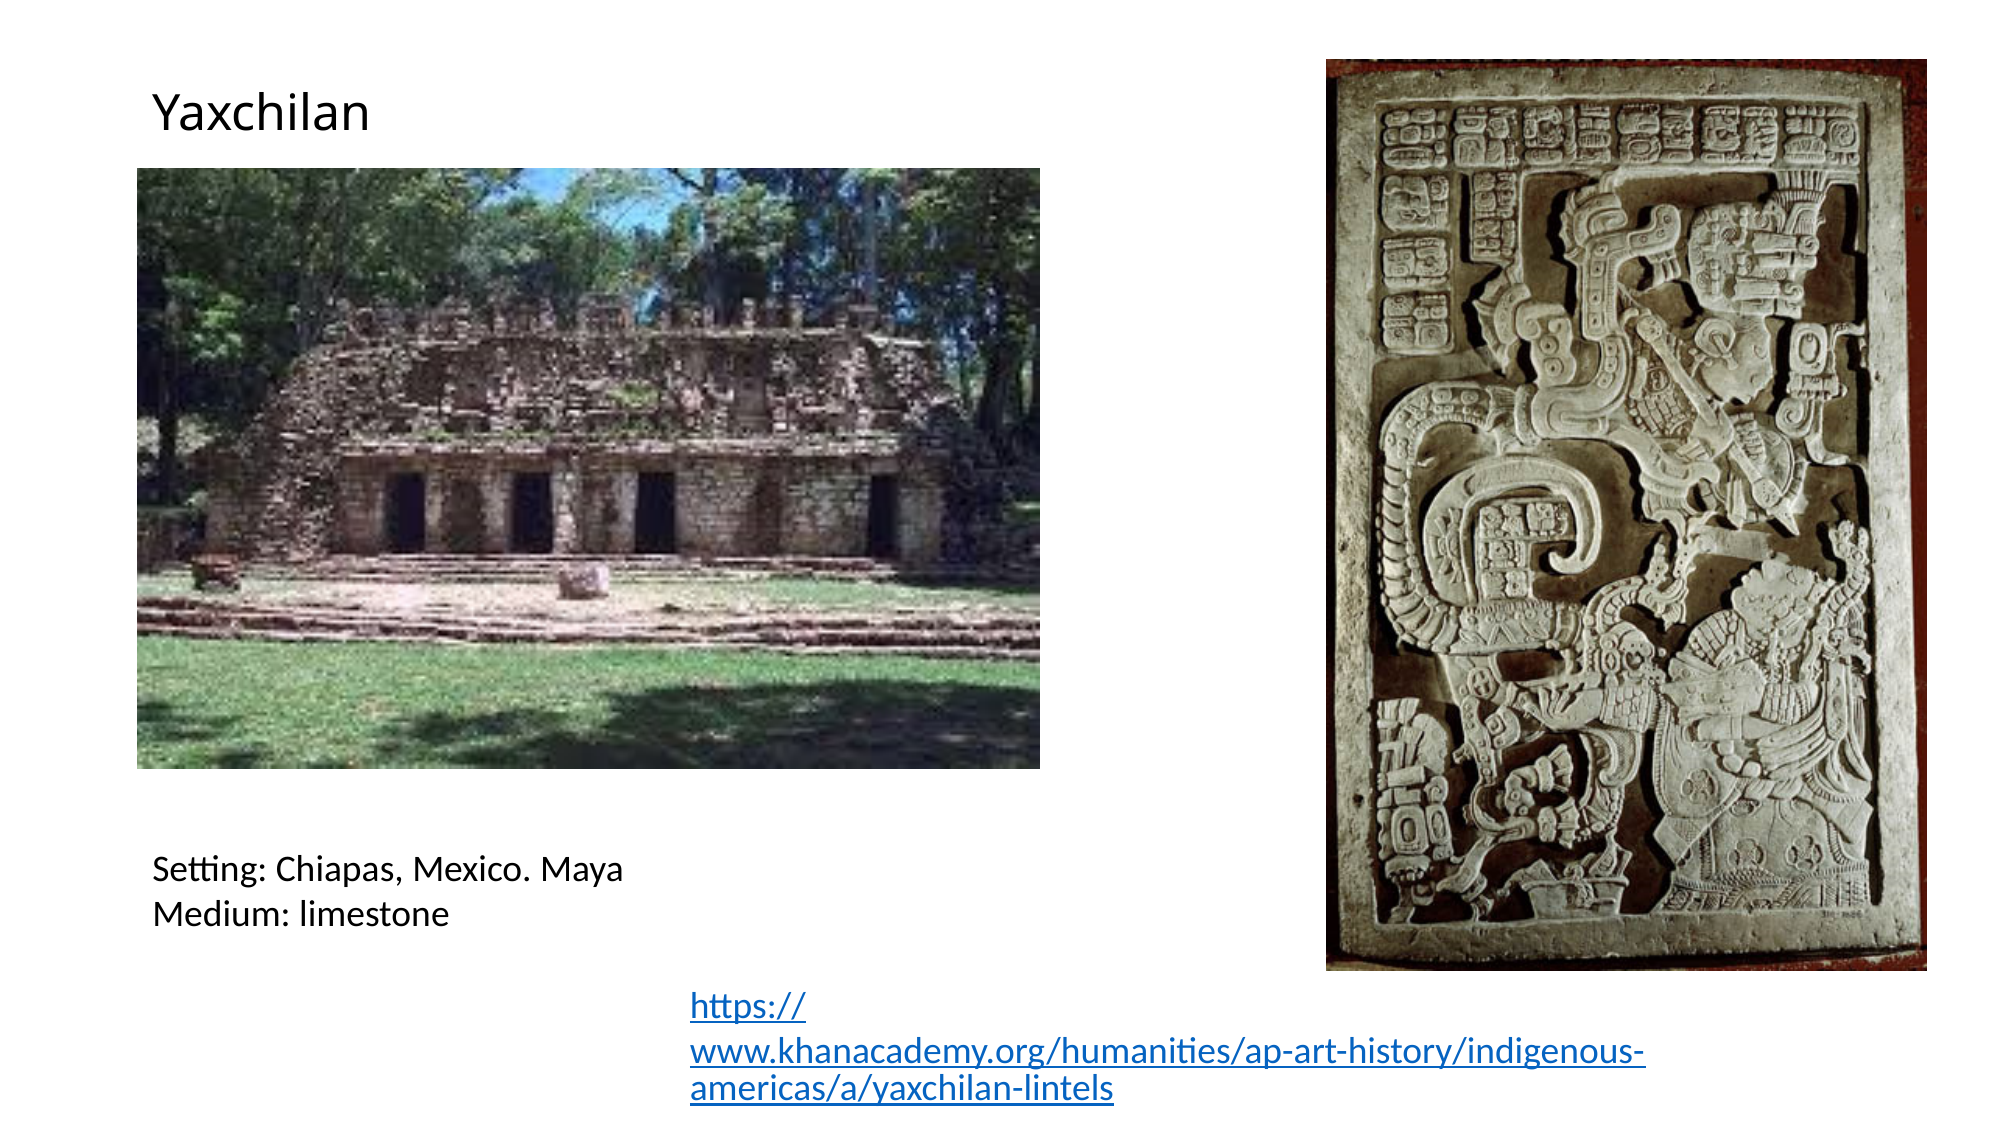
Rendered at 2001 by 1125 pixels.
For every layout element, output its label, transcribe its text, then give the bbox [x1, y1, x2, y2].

text_box https://www.khanacademy.org/humanities/ap-art-history/indigenous-americas/a/yaxchilan-lintels [675, 973, 1675, 1124]
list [1326, 59, 1927, 971]
title Yaxchilan [137, 59, 1326, 169]
text_box Setting: Chiapas, Mexico. Maya Medium: limestone [137, 836, 943, 942]
picture [137, 168, 1040, 769]
